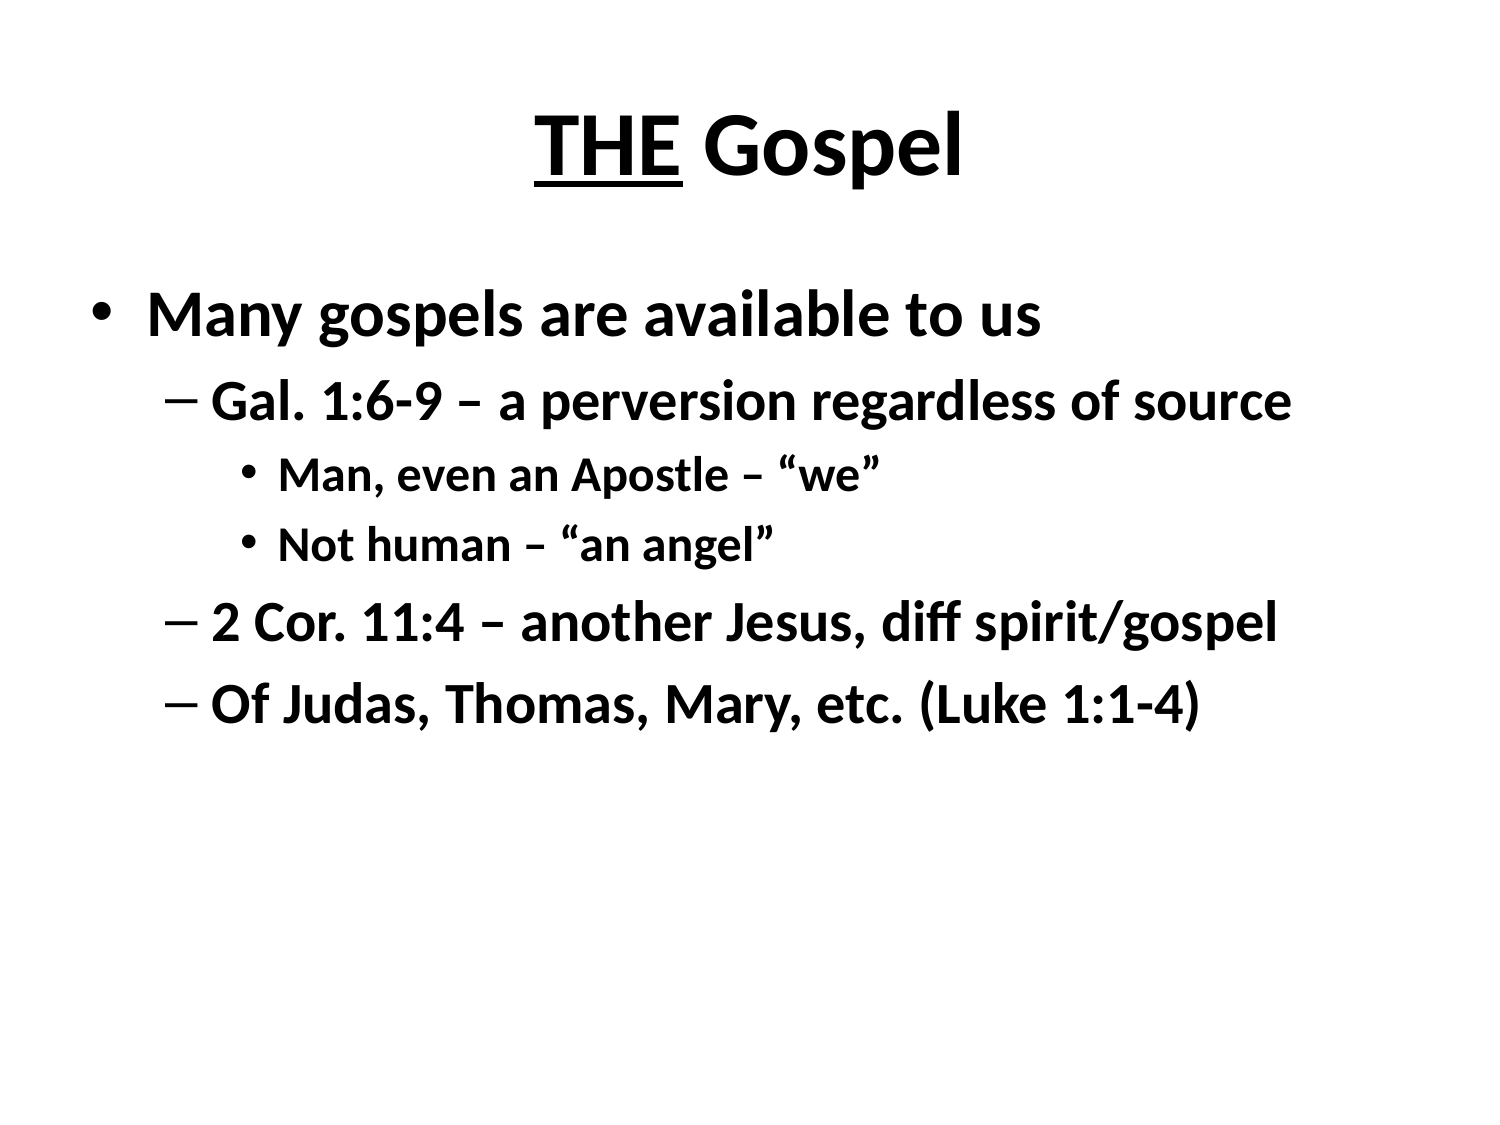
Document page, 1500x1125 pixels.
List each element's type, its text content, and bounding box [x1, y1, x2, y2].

title THE Gospel [75, 45, 1425, 233]
list Many gospels are available to us Gal. 1:6-9 – a perversion regardless of source Man, even an Apostle – “we” Not human – “an angel” 2 Cor. 11:4 – another Jesus, diff spirit/gospel Of Judas, Thomas, Mary, etc. (Luke 1:1-4) [75, 262, 1425, 1005]
